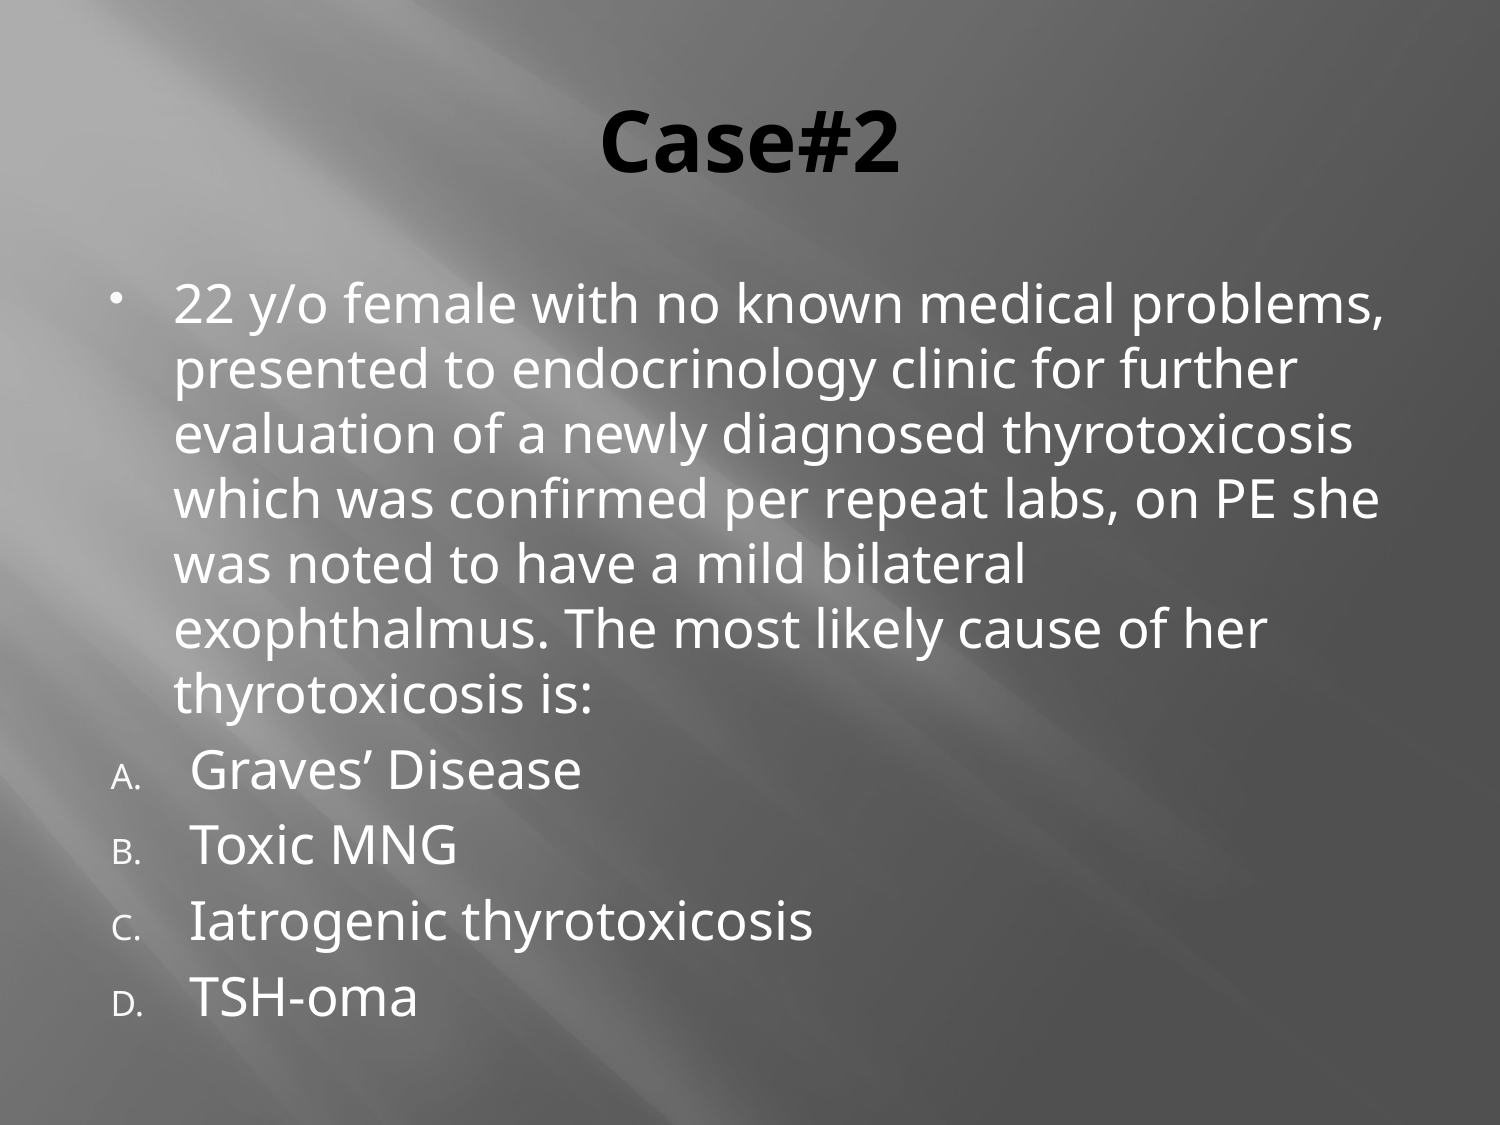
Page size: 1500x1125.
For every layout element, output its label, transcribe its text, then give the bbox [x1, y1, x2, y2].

title Case#2 [75, 45, 1425, 233]
list 22 y/o female with no known medical problems, presented to endocrinology clinic for further evaluation of a newly diagnosed thyrotoxicosis which was confirmed per repeat labs, on PE she was noted to have a mild bilateral exophthalmus. The most likely cause of her thyrotoxicosis is: Graves’ Disease Toxic MNG Iatrogenic thyrotoxicosis TSH-oma [75, 262, 1425, 1035]
